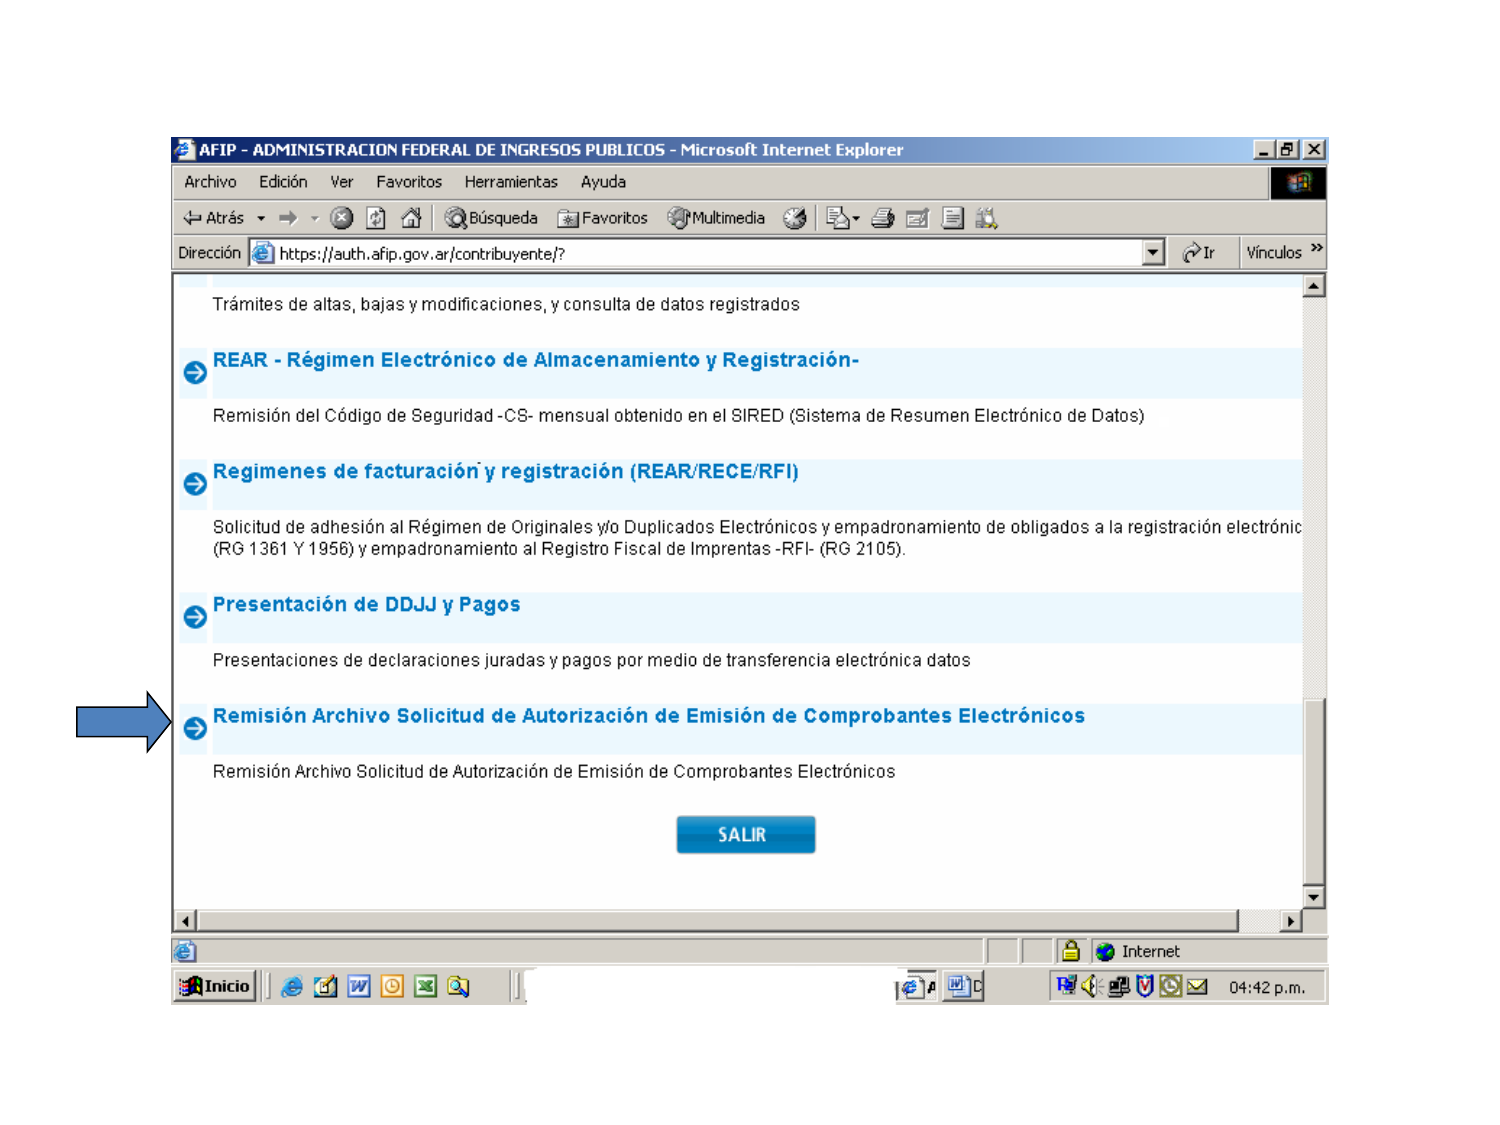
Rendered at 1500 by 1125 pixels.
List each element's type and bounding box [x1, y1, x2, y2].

list [171, 136, 1329, 1006]
text_box [76, 692, 166, 752]
